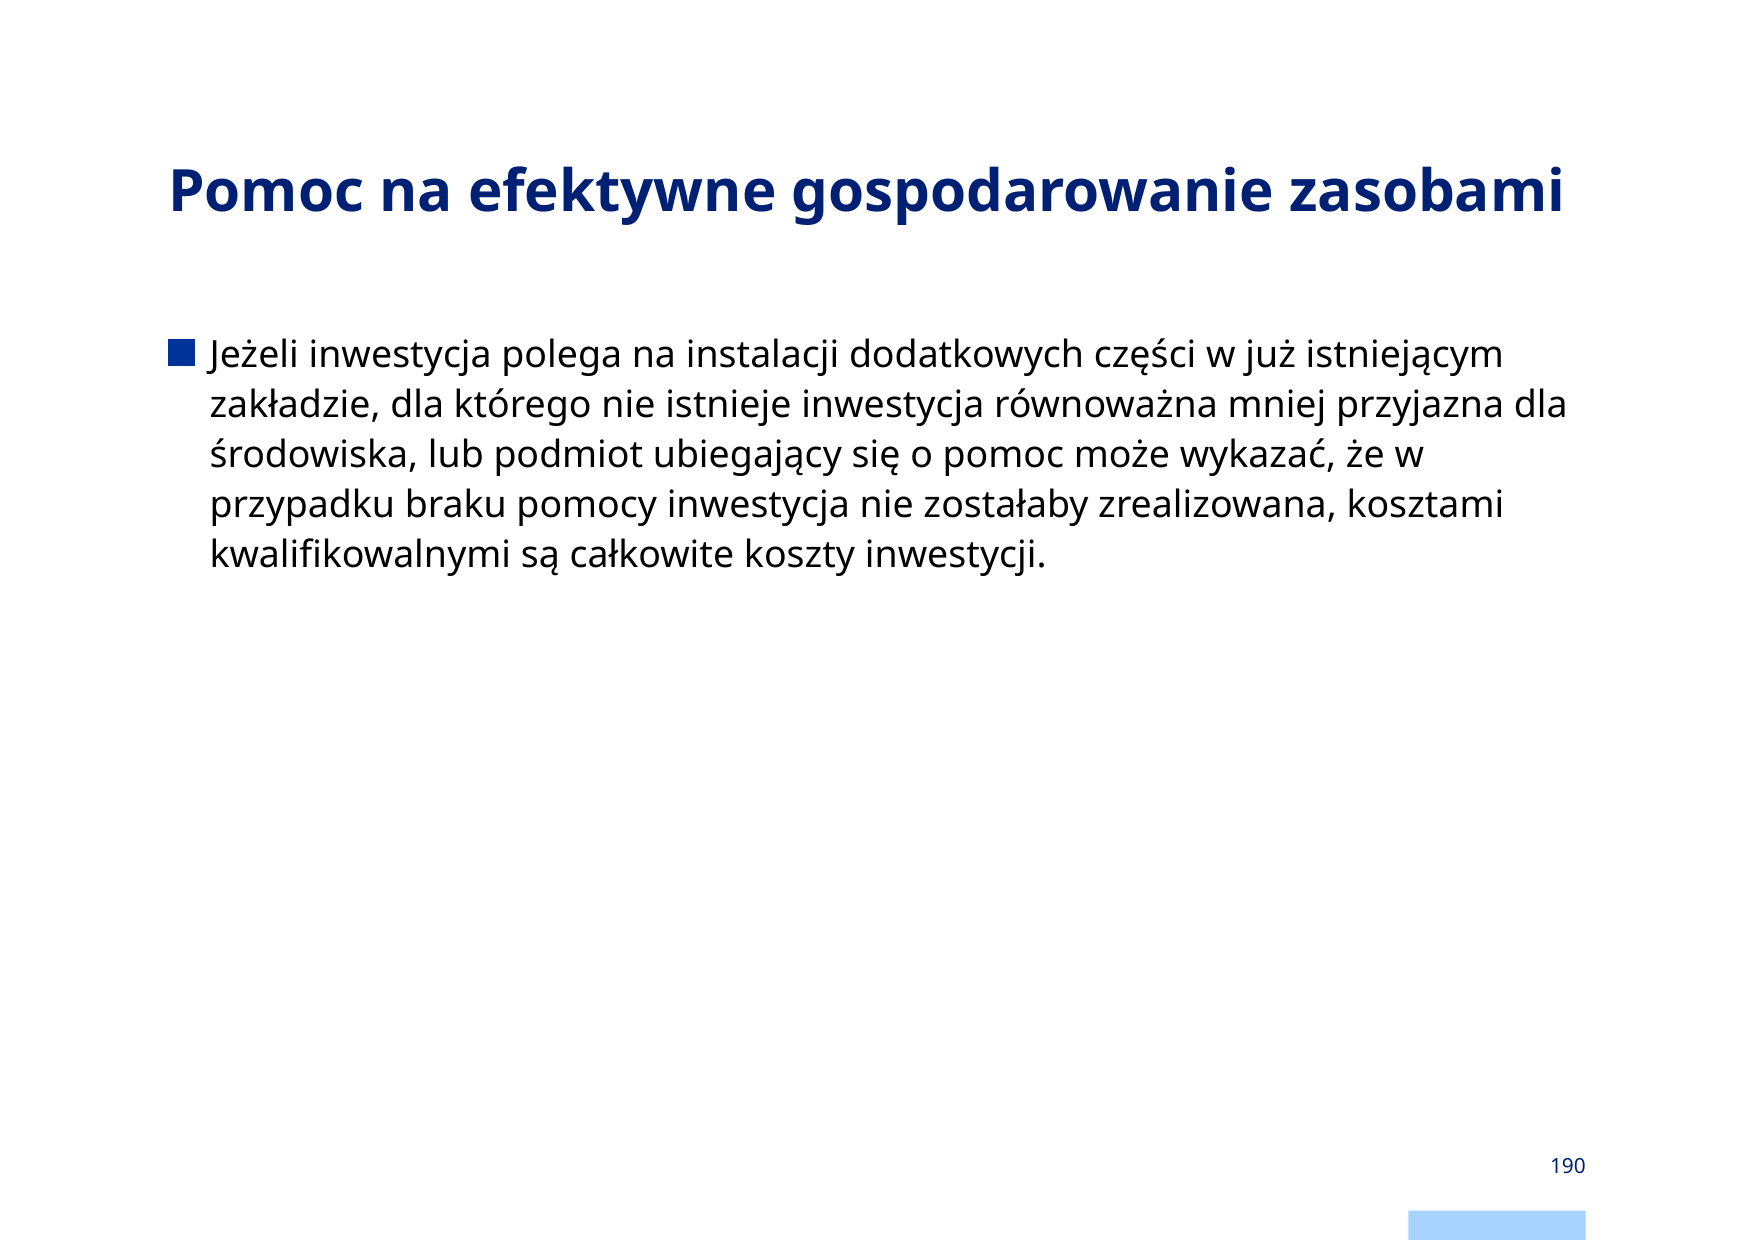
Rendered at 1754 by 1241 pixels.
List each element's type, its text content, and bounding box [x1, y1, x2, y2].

picture [168, 339, 195, 366]
slide_number 190 [1408, 1151, 1586, 1182]
title Pomoc na efektywne gospodarowanie zasobami [168, 147, 1586, 324]
list Jeżeli inwestycja polega na instalacji dodatkowych części w już istniejącym zakładzie, dla którego nie istnieje inwestycja równoważna mniej przyjazna dla środowiska, lub podmiot ubiegający się o pomoc może wykazać, że w przypadku braku pomocy inwestycja nie zostałaby zrealizowana, kosztami kwalifikowalnymi są całkowite koszty inwestycji. [168, 324, 1586, 1093]
